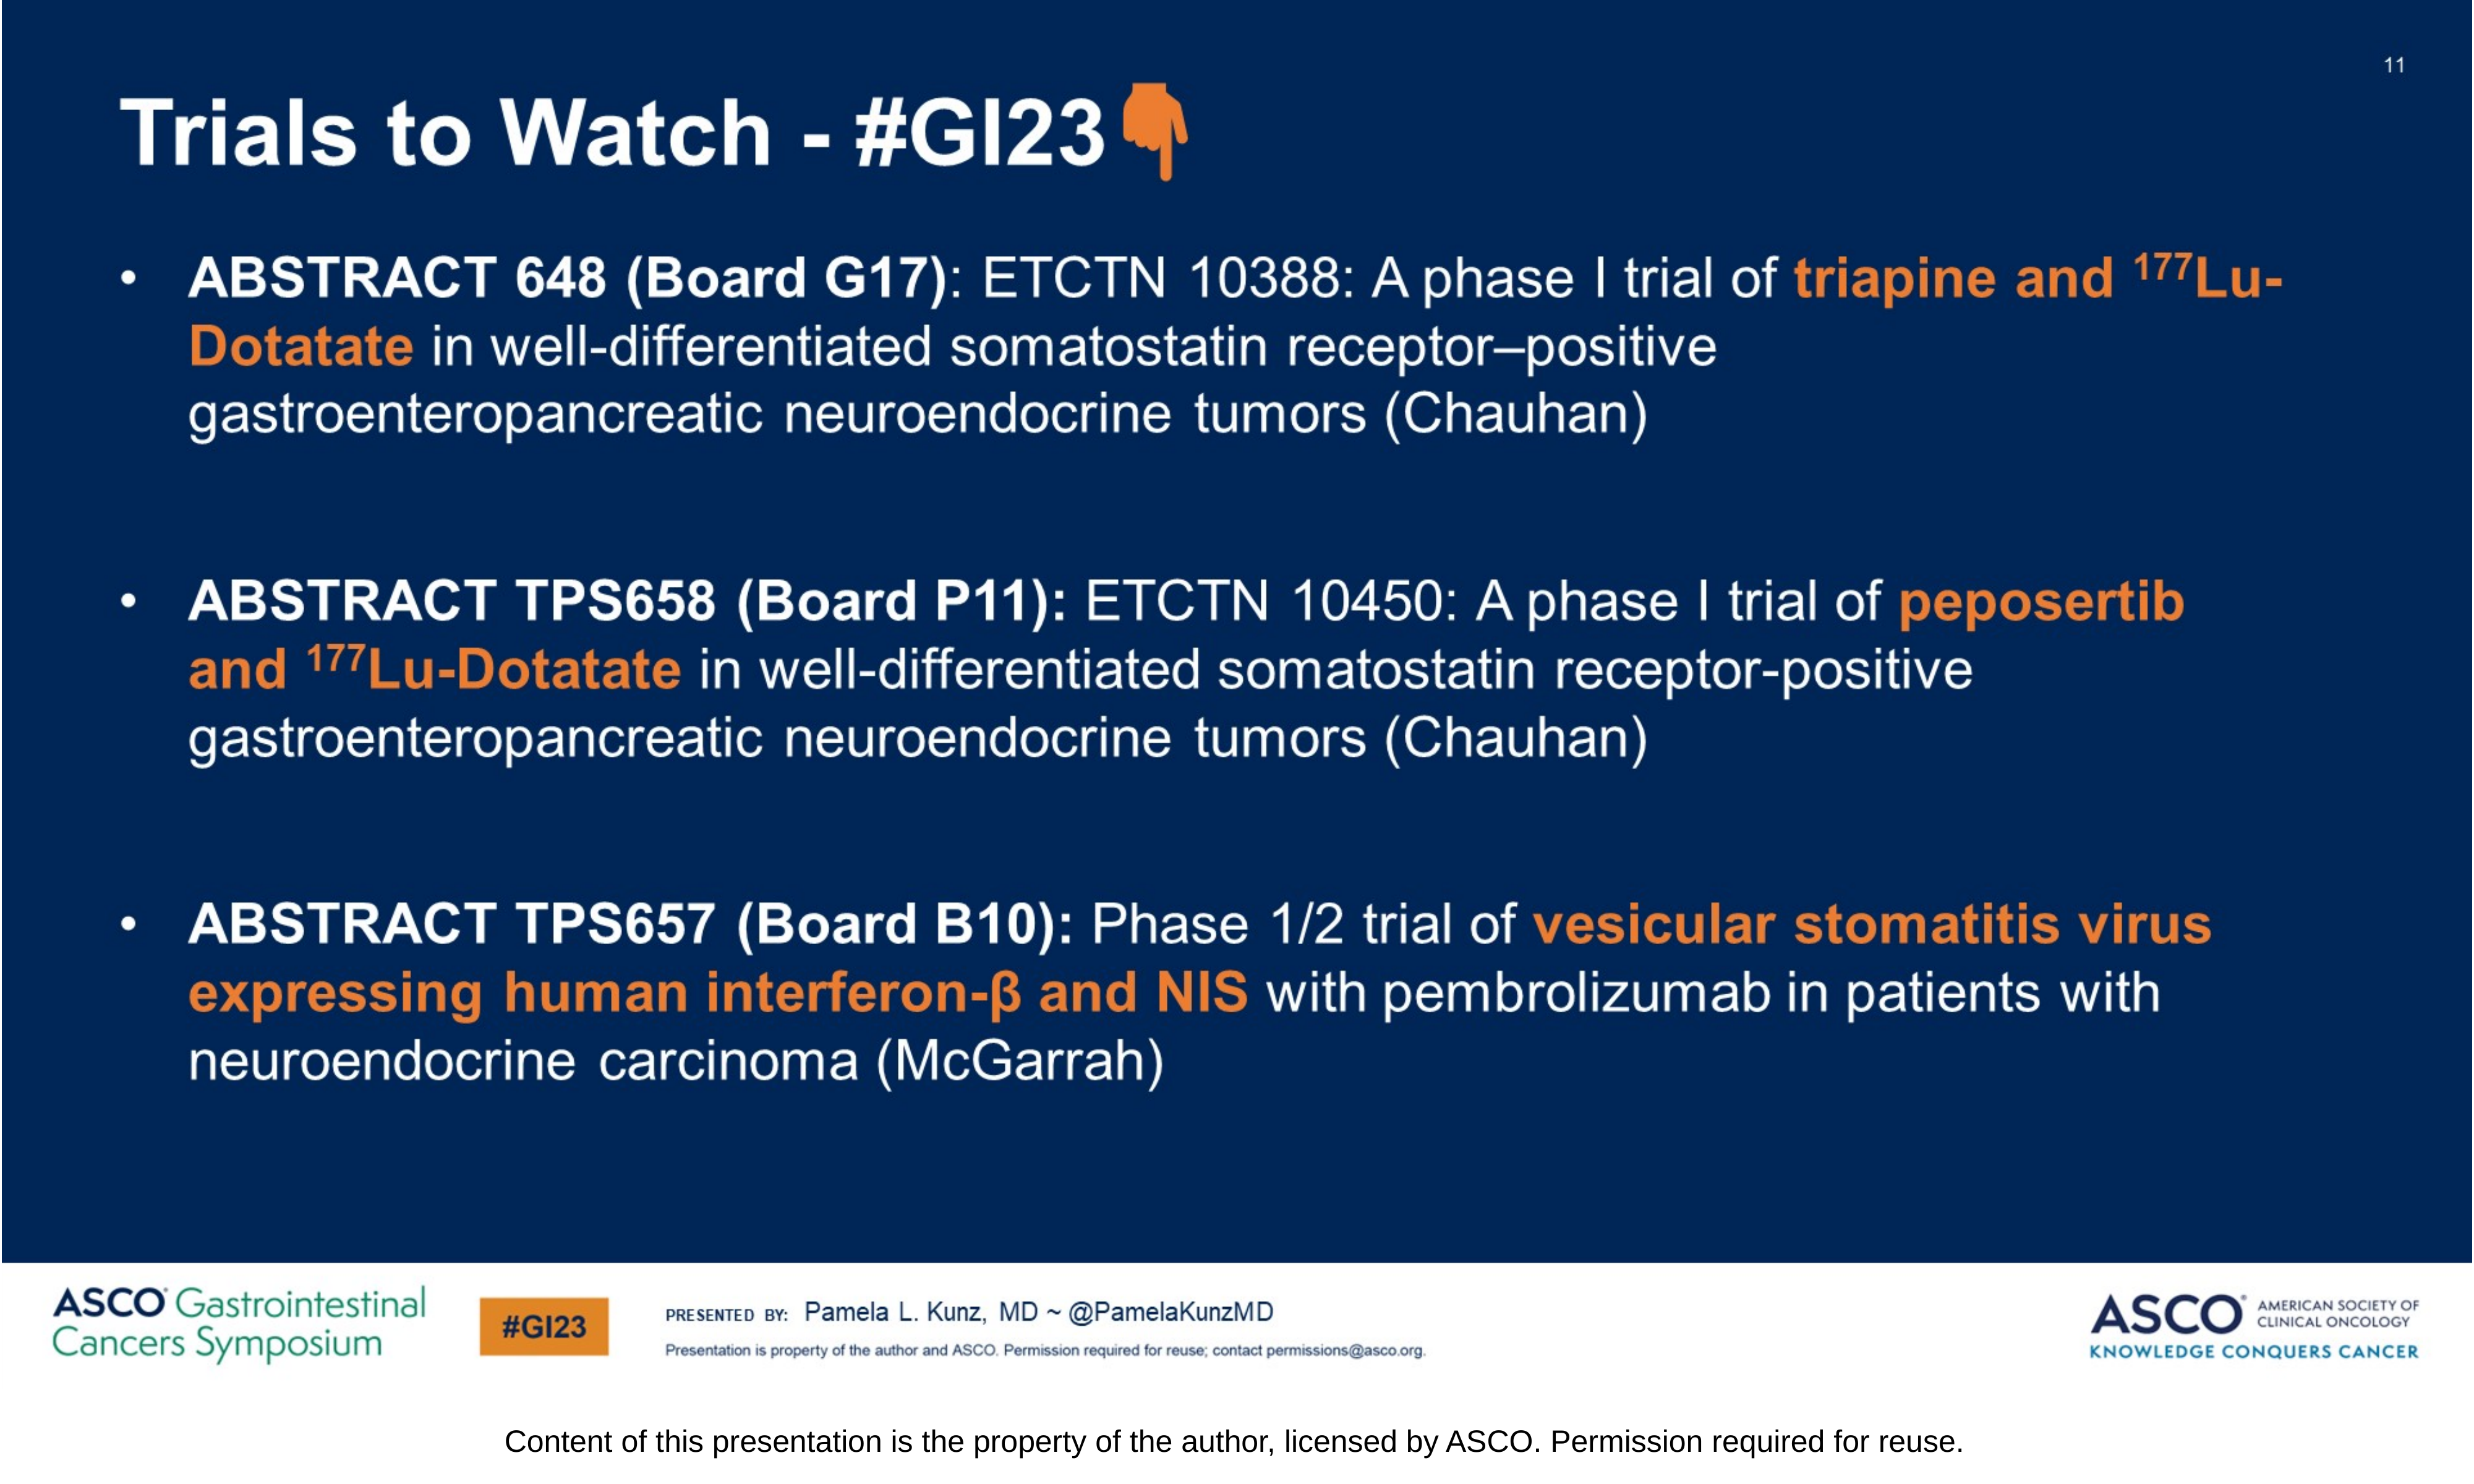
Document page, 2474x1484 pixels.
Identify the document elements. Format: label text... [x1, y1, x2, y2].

picture [1, 0, 2472, 1389]
text_box Content of this presentation is the property of the author, licensed by ASCO. Permission required for reuse. [0, 1399, 2474, 1477]
